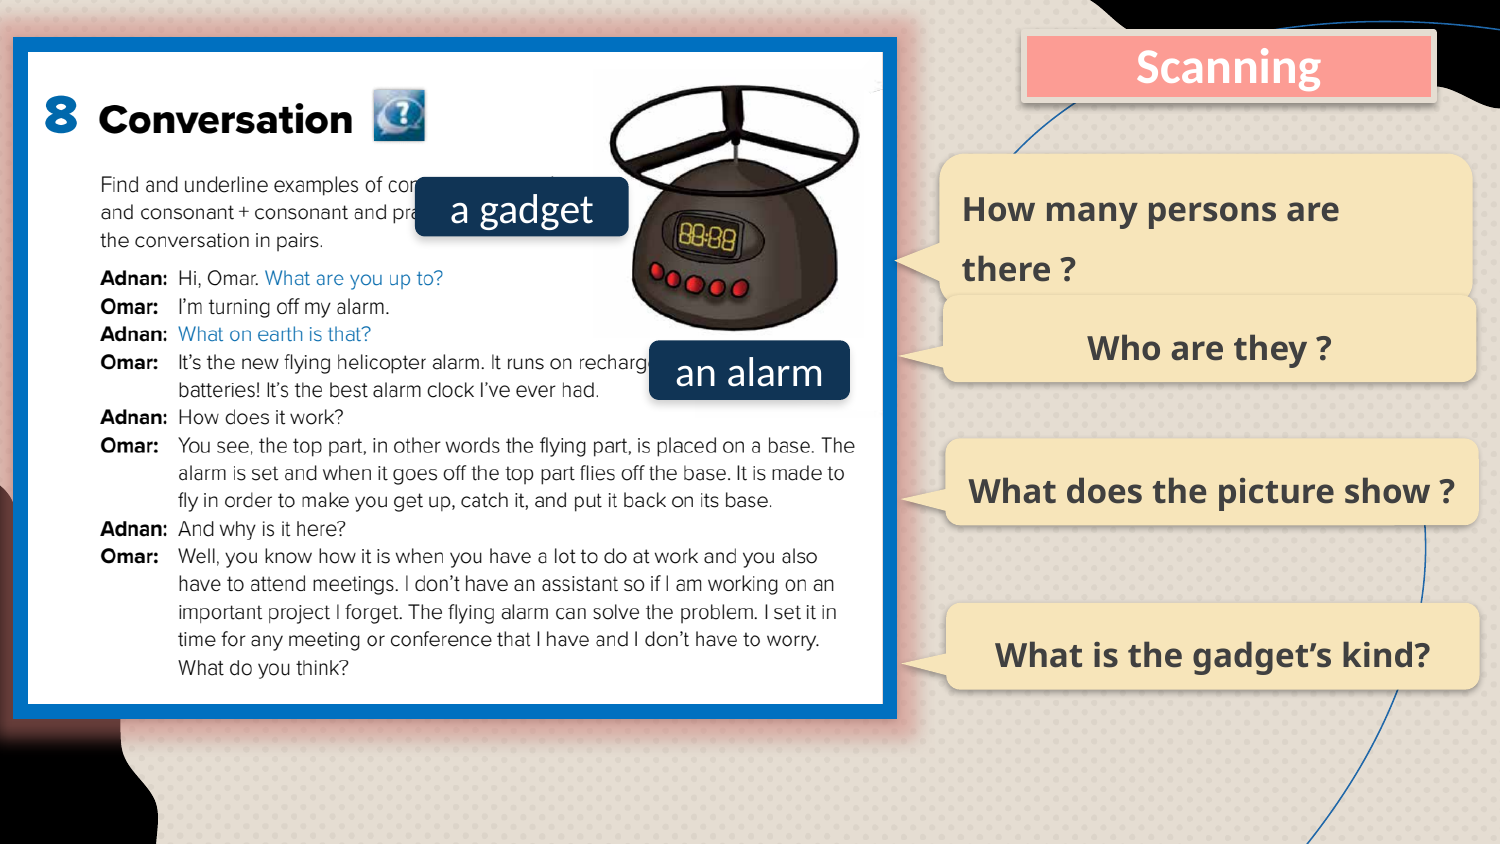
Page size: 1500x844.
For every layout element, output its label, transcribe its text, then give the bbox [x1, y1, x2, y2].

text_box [404, 176, 633, 243]
text_box What is the gadget’s kind? [901, 602, 1480, 690]
text_box What does the picture show ? [900, 438, 1479, 526]
text_box Who are they ? [898, 295, 1477, 383]
picture [27, 51, 883, 705]
text_box [1016, 21, 1500, 151]
text_box How many persons are there ? [894, 153, 1473, 298]
text_box Scanning [1021, 29, 1437, 103]
